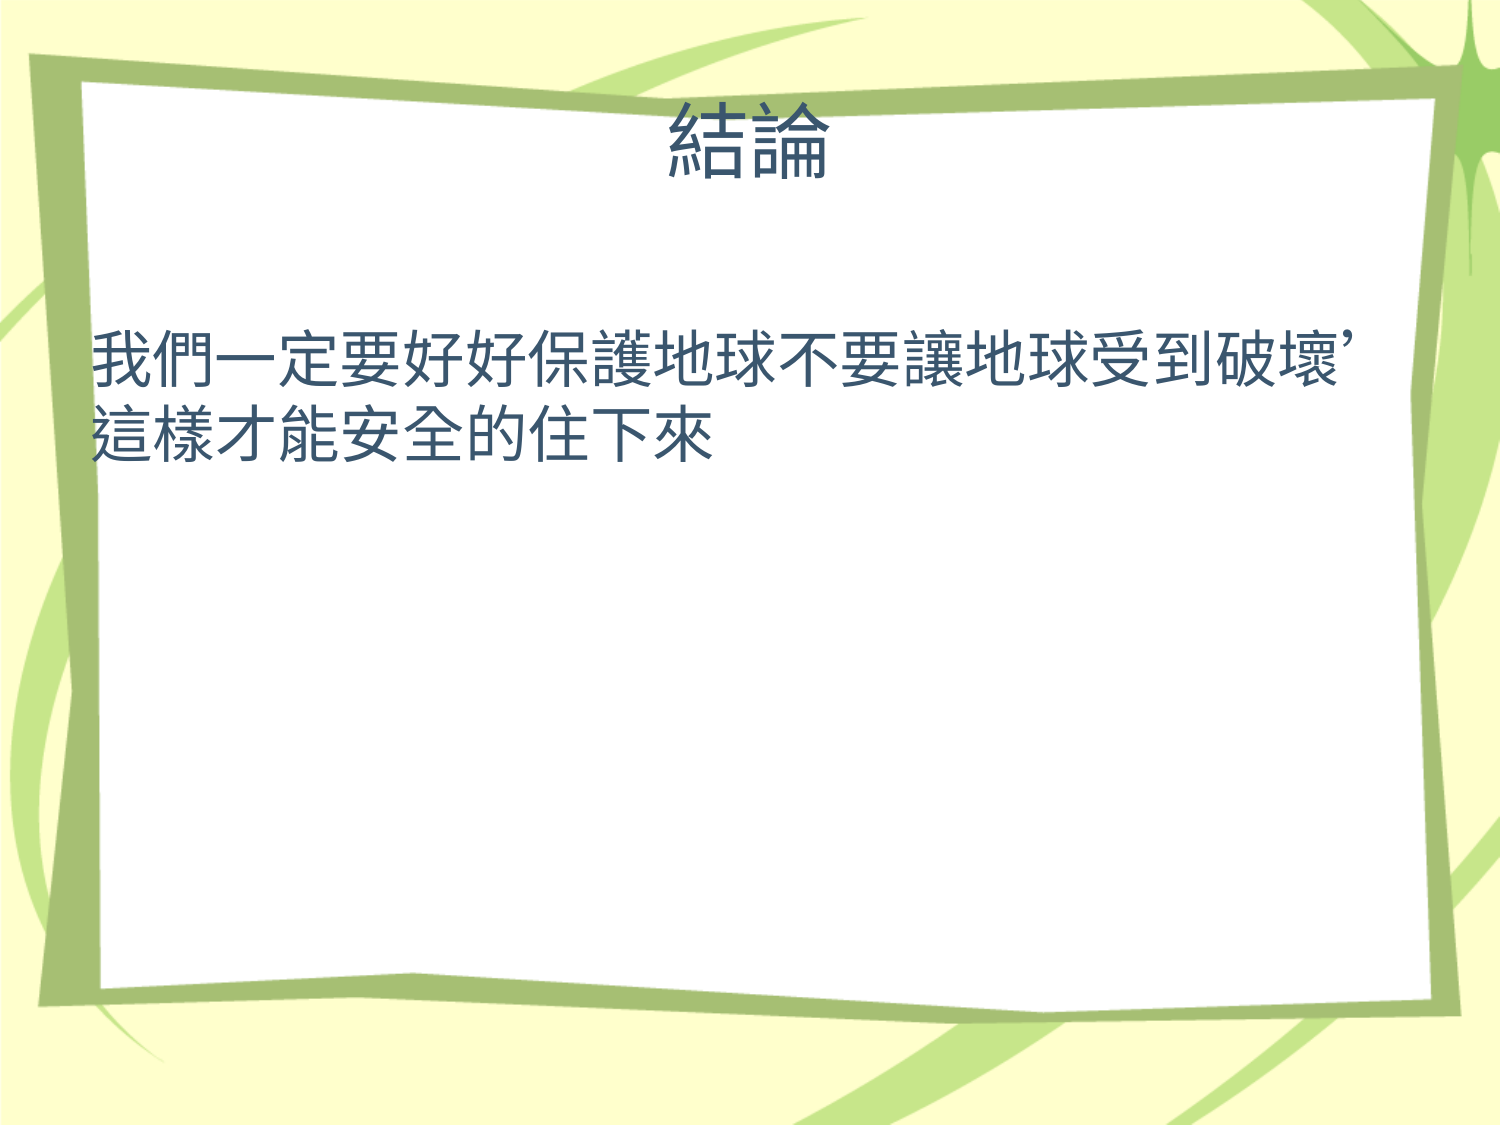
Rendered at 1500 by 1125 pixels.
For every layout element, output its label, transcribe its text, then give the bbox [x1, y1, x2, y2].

picture [0, 0, 1500, 1125]
list 我們一定要好好保護地球不要讓地球受到破壞’這樣才能安全的住下來 [75, 312, 1425, 950]
title 結論 [75, 95, 1425, 283]
